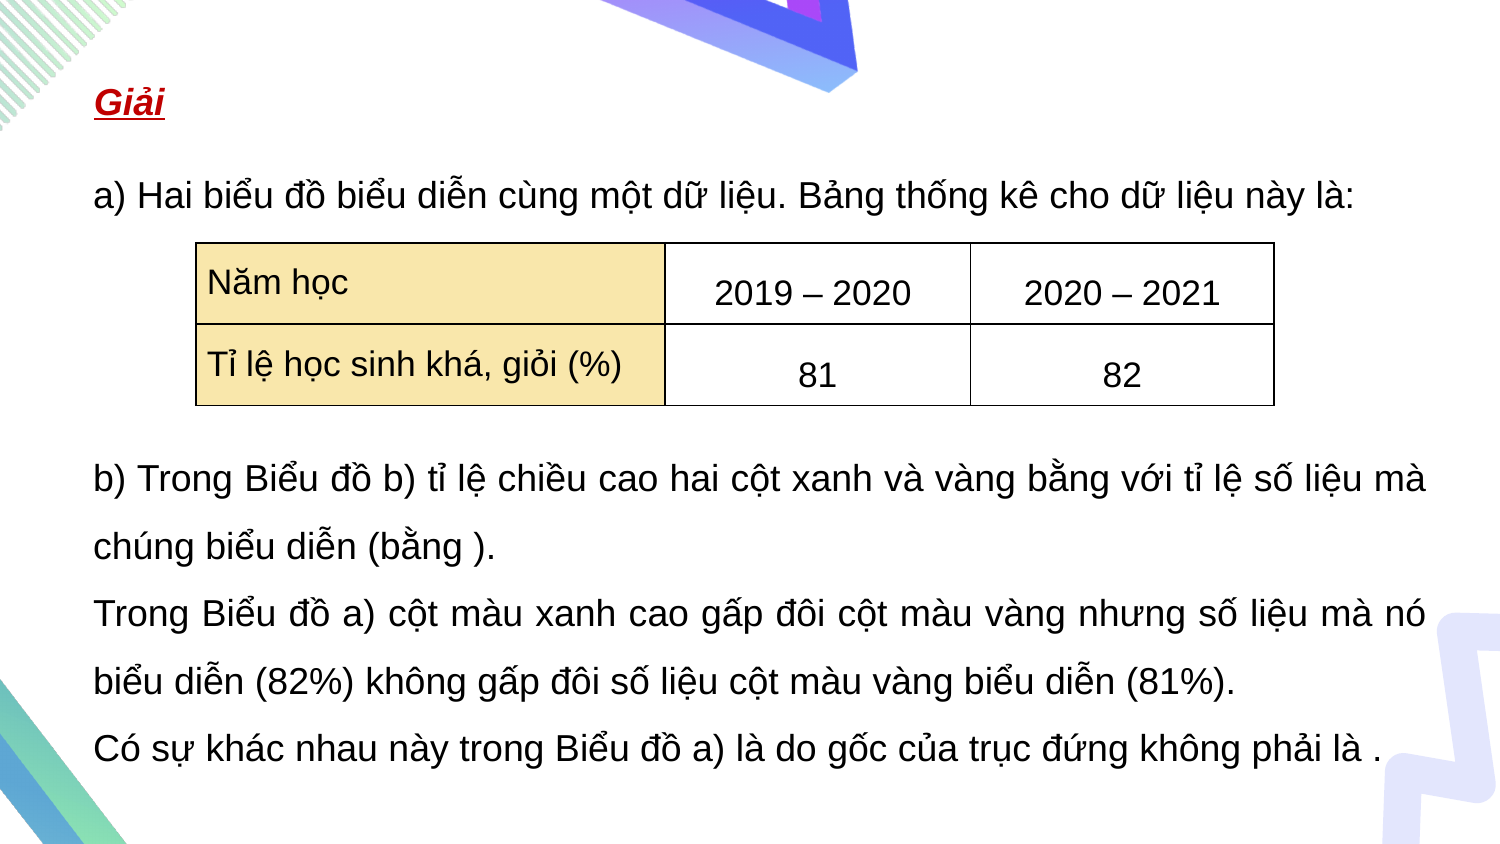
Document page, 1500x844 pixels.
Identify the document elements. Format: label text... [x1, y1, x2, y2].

table_cell Tỉ lệ học sinh khá, giỏi (%) [197, 325, 664, 405]
table_header 2019 – 2020 [666, 244, 970, 323]
picture [176, 744, 185, 759]
table_cell 82 [971, 325, 1273, 405]
text_box a) Hai biểu đồ biểu diễn cùng một dữ liệu. Bảng thống kê cho dữ liệu này là: [78, 140, 1392, 223]
picture [576, 0, 892, 140]
table_header Năm học [197, 244, 664, 323]
picture [0, 675, 255, 844]
text_box Giải [78, 71, 180, 131]
table_cell 81 [666, 325, 970, 405]
table_header 2020 – 2021 [971, 244, 1273, 323]
